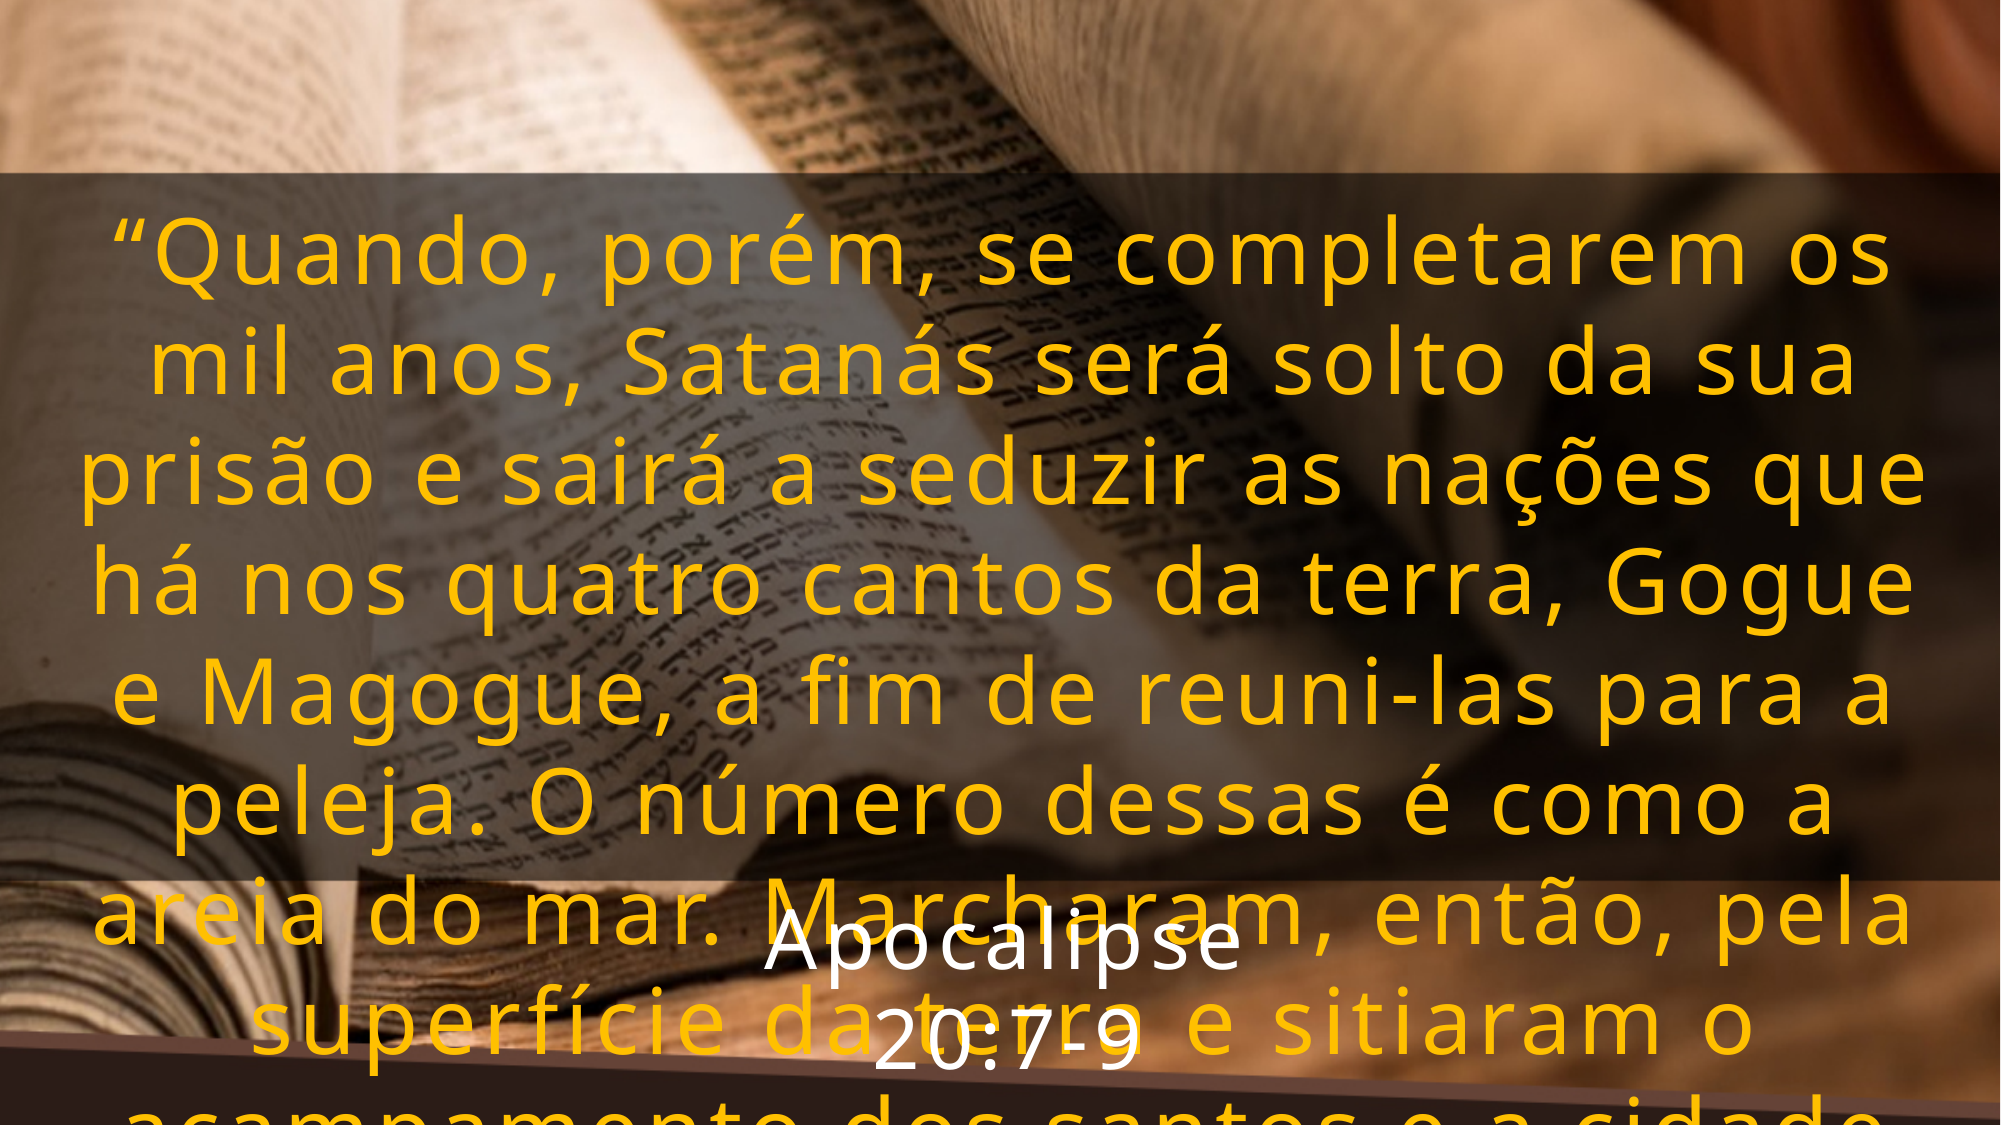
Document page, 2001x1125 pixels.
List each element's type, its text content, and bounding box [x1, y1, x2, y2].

text_box Apocalipse 20:7-9 [739, 879, 1276, 1094]
picture [0, 0, 2001, 1125]
text_box “Quando, porém, se completarem os mil anos, Satanás será solto da sua prisão e sairá a seduzir as nações que há nos quatro cantos da terra, Gogue e Magogue, a fim de reuni-las para a peleja. O número dessas é como a areia do mar. Marcharam, então, pela superfície da terra e sitiaram o acampamento dos santos e a cidade querida; desceu, porém, fogo do céu e os consumiu”. [59, 185, 1956, 1125]
